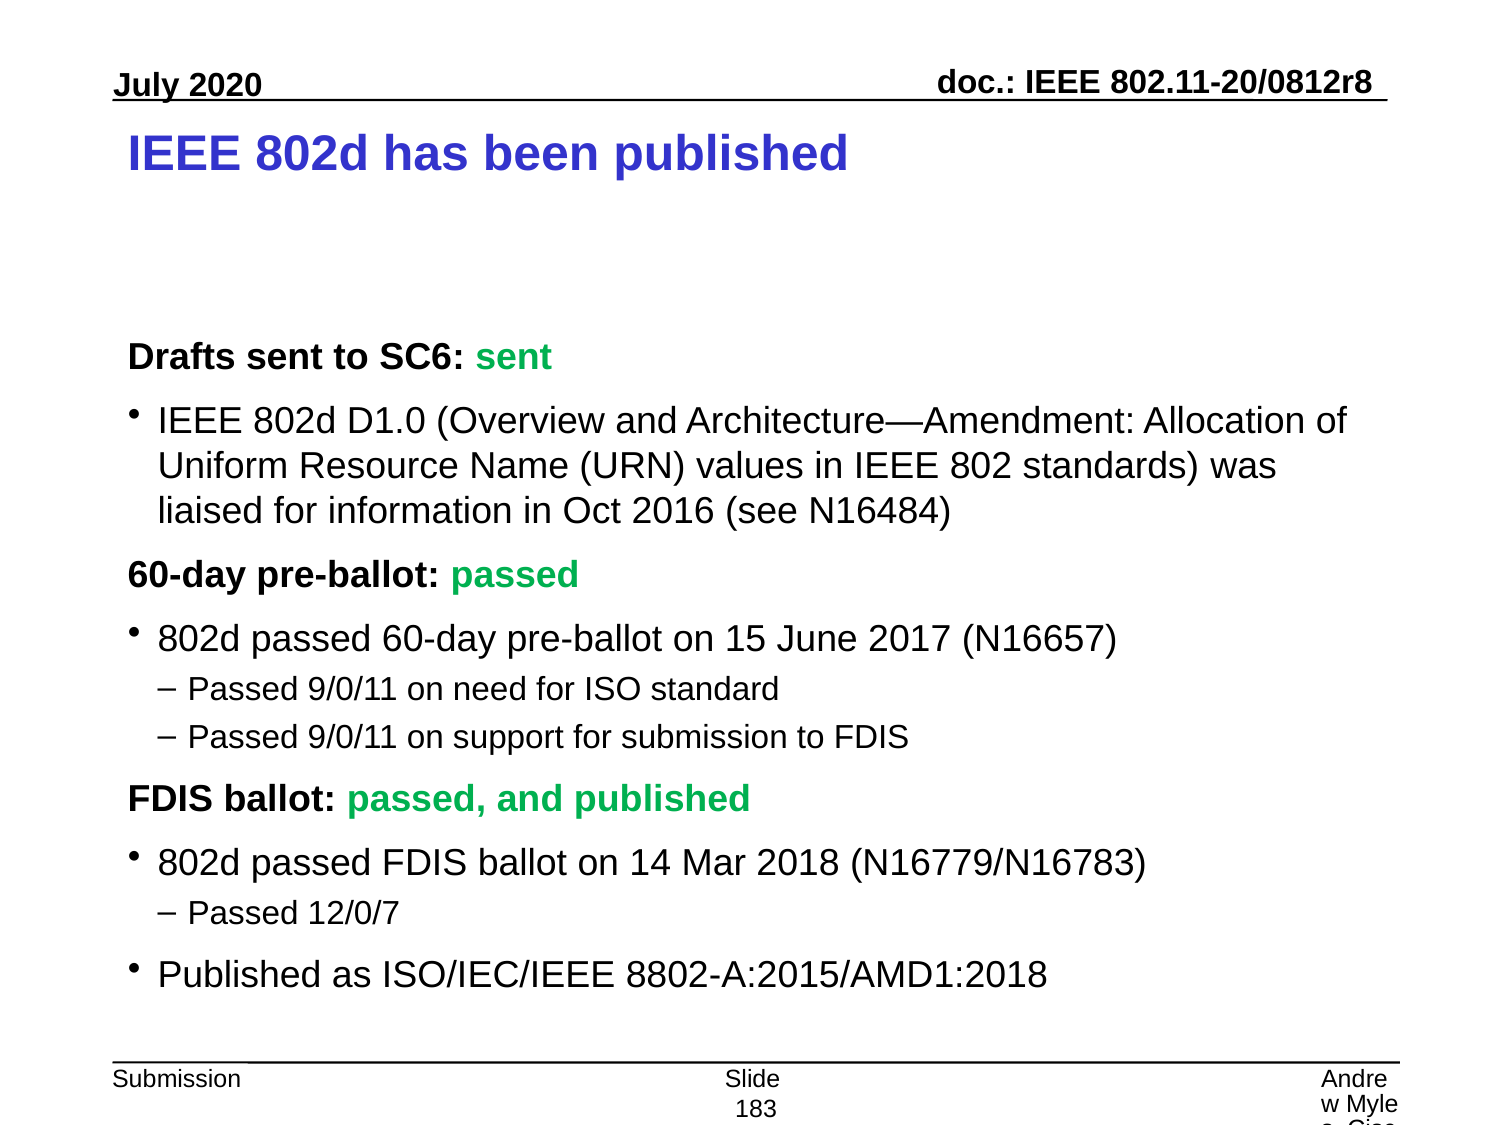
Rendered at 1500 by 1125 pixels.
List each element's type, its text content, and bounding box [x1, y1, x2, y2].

slide_number Slide 183 [709, 1061, 803, 1093]
footer Andrew Myles, Cisco [1320, 1061, 1402, 1093]
title IEEE 802d has been published [112, 112, 1388, 288]
list Drafts sent to SC6: sent IEEE 802d D1.0 (Overview and Architecture—Amendment: Allocation of Uniform Resource Name (URN) values in IEEE 802 standards) was liaised for information in Oct 2016 (see N16484) 60-day pre-ballot: passed 802d passed 60-day pre-ballot on 15 June 2017 (N16657) Passed 9/0/11 on need for ISO standard Passed 9/0/11 on support for submission to FDIS FDIS ballot: passed, and published 802d passed FDIS ballot on 14 Mar 2018 (N16779/N16783) Passed 12/0/7 Published as ISO/IEC/IEEE 8802-A:2015/AMD1:2018 [112, 324, 1388, 1000]
